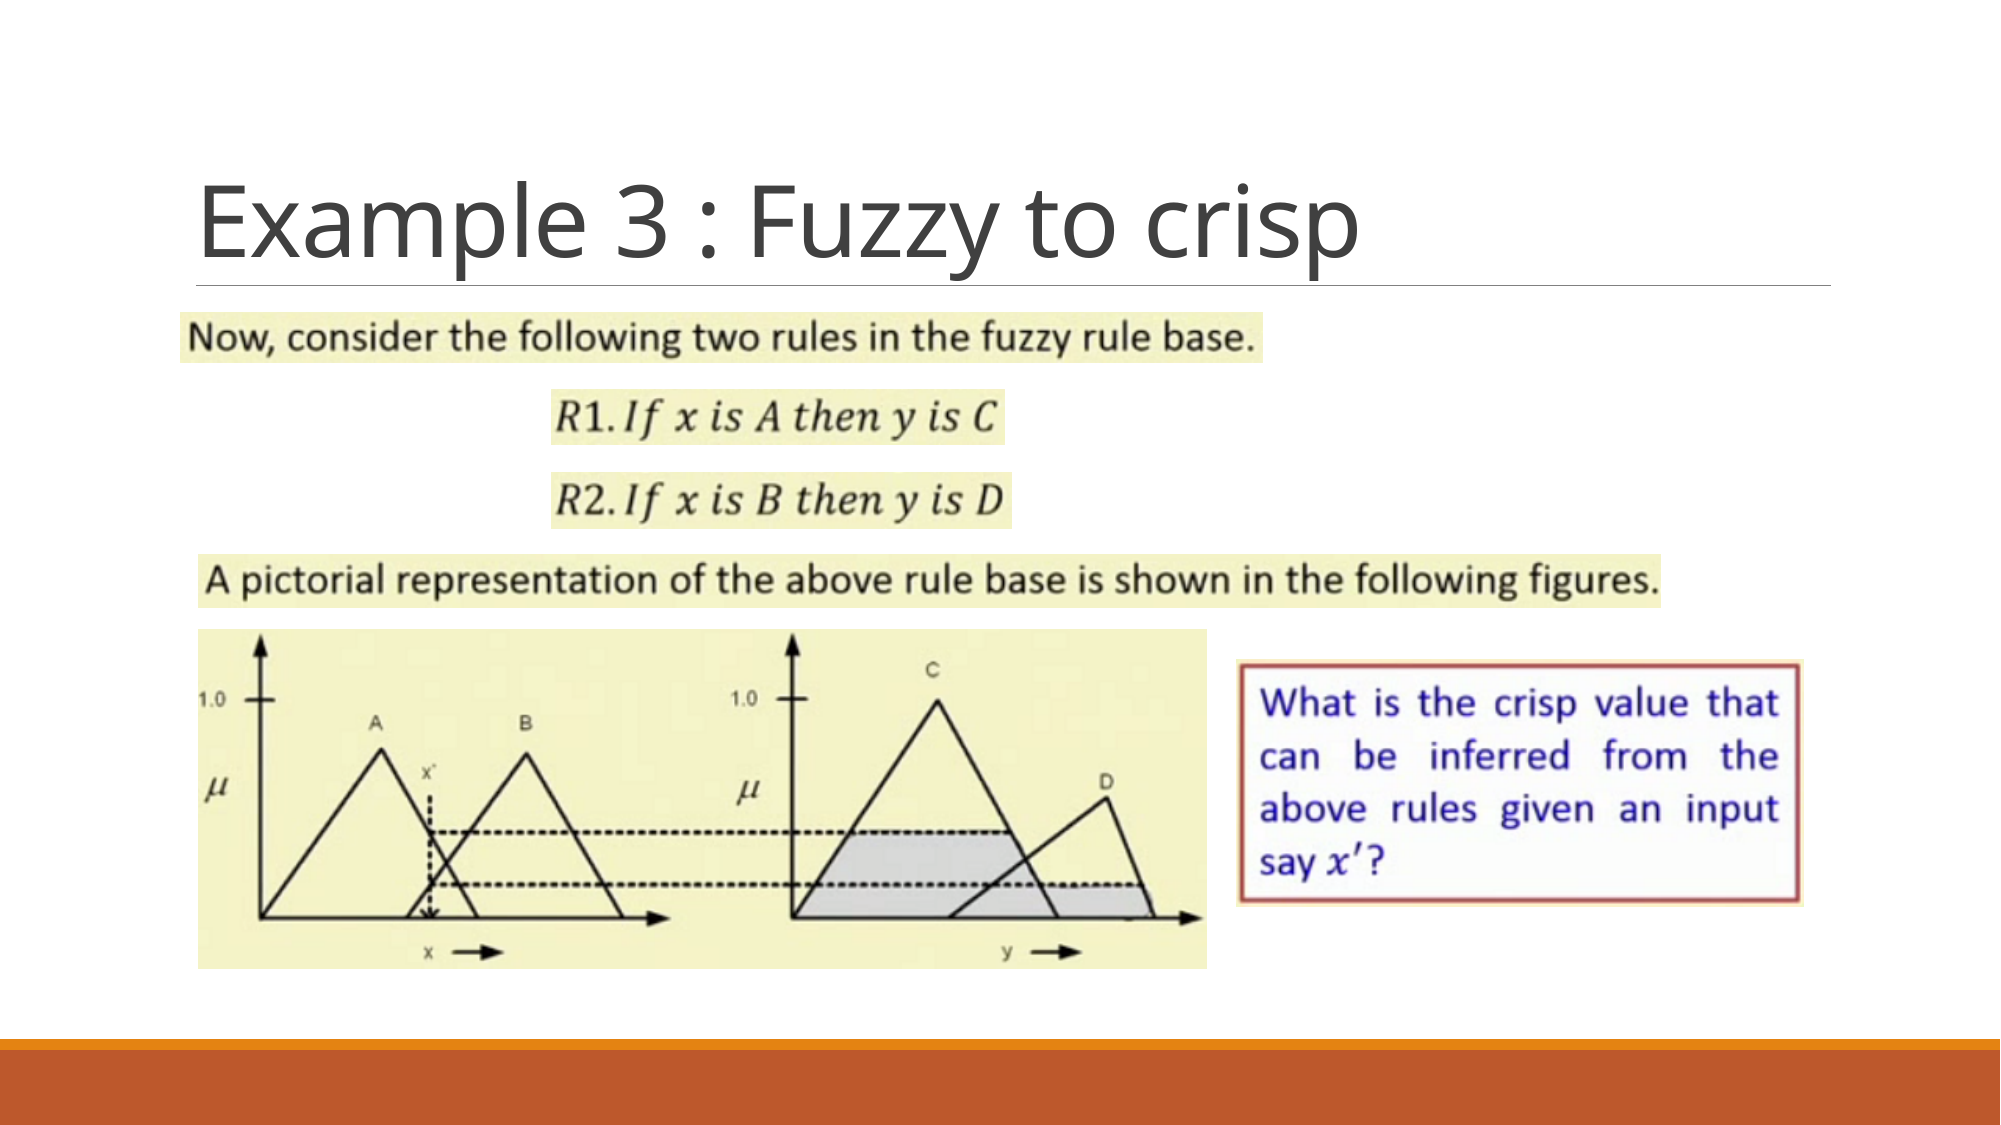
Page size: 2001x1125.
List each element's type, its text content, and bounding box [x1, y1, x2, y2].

picture [197, 553, 1662, 608]
picture [551, 389, 1006, 446]
picture [179, 311, 1264, 364]
title Example 3 : Fuzzy to crisp [180, 47, 1830, 285]
picture [551, 471, 1012, 529]
picture [197, 629, 1207, 970]
picture [1236, 658, 1805, 907]
